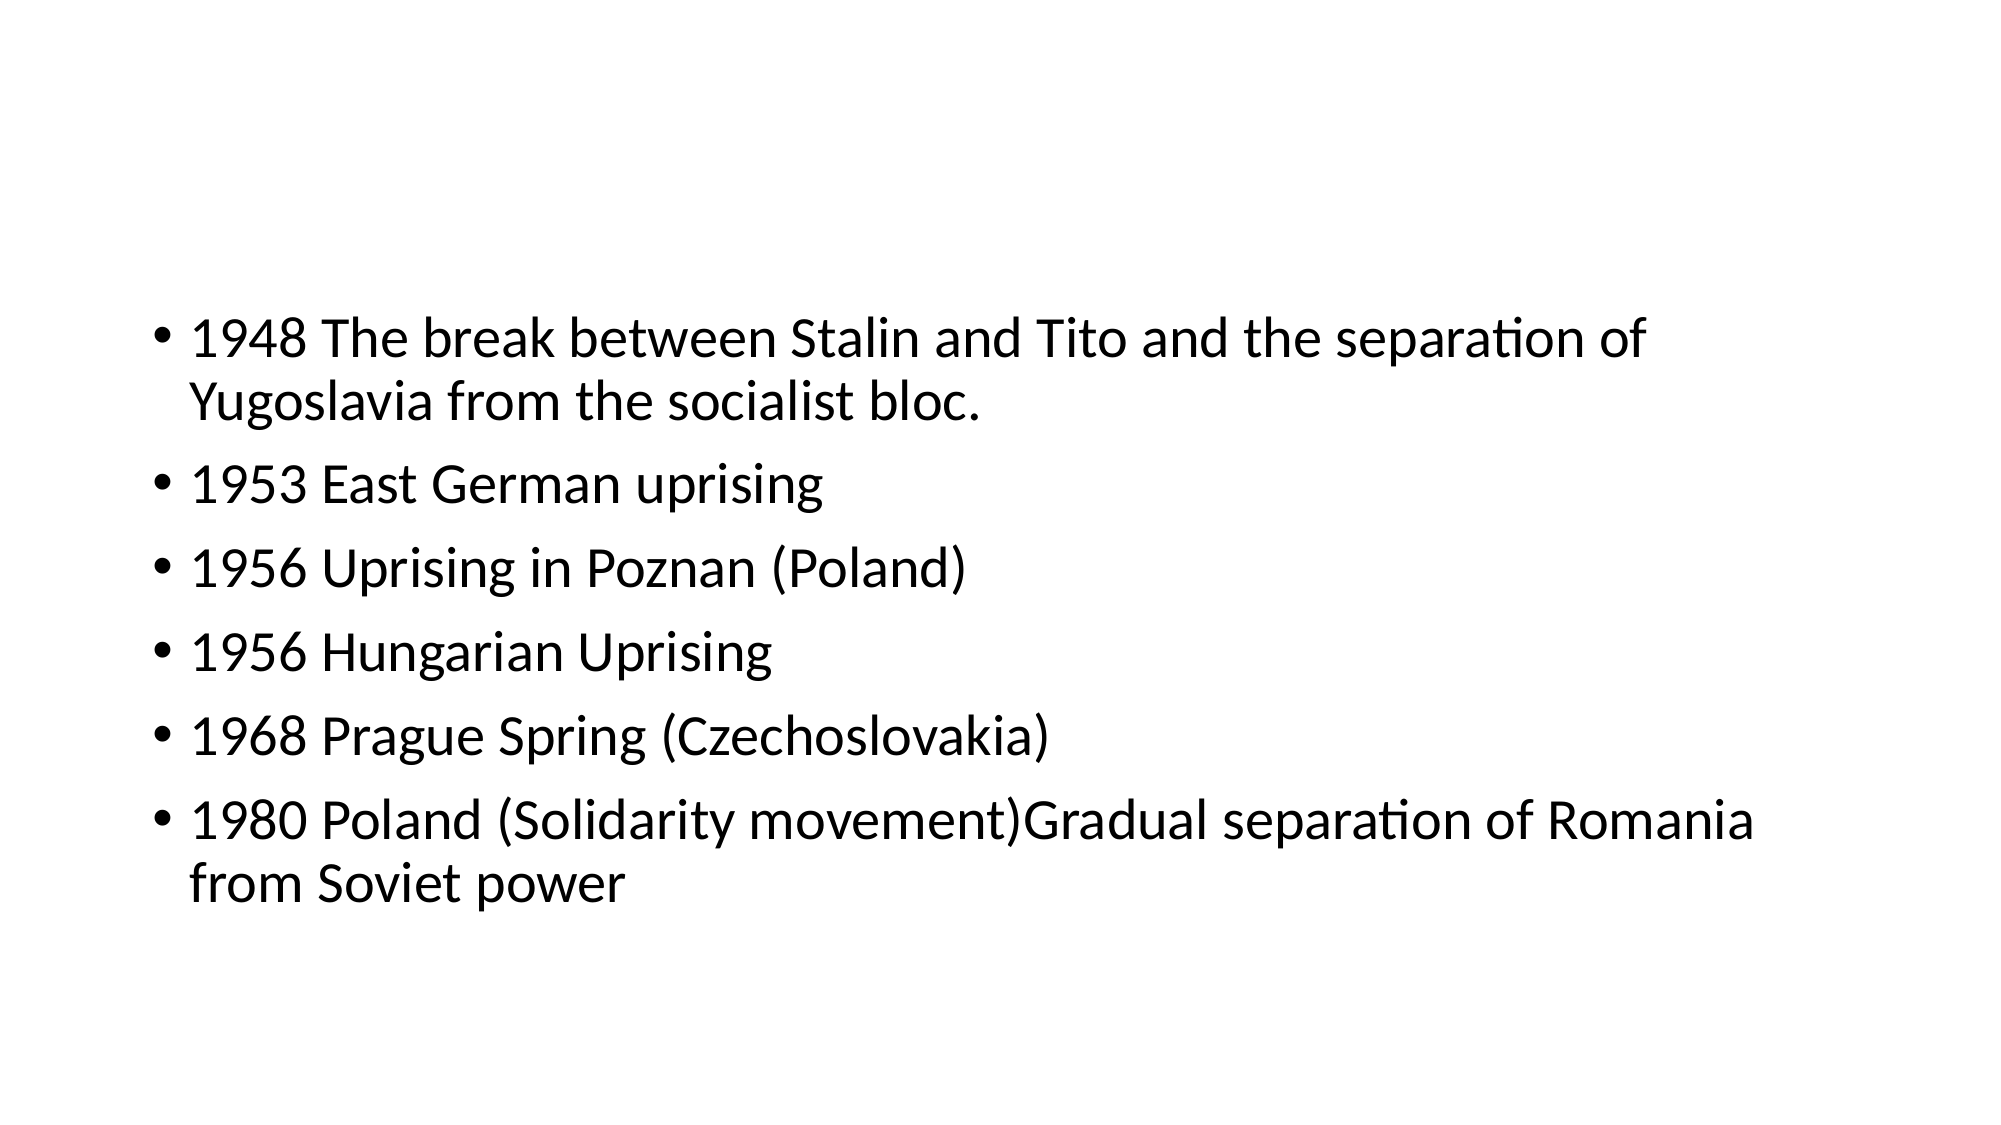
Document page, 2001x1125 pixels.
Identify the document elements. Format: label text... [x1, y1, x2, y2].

list 1948 The break between Stalin and Tito and the separation of Yugoslavia from the socialist bloc. 1953 East German uprising 1956 Uprising in Poznan (Poland) 1956 Hungarian Uprising 1968 Prague Spring (Czechoslovakia) 1980 Poland (Solidarity movement)Gradual separation of Romania from Soviet power [137, 299, 1863, 1014]
